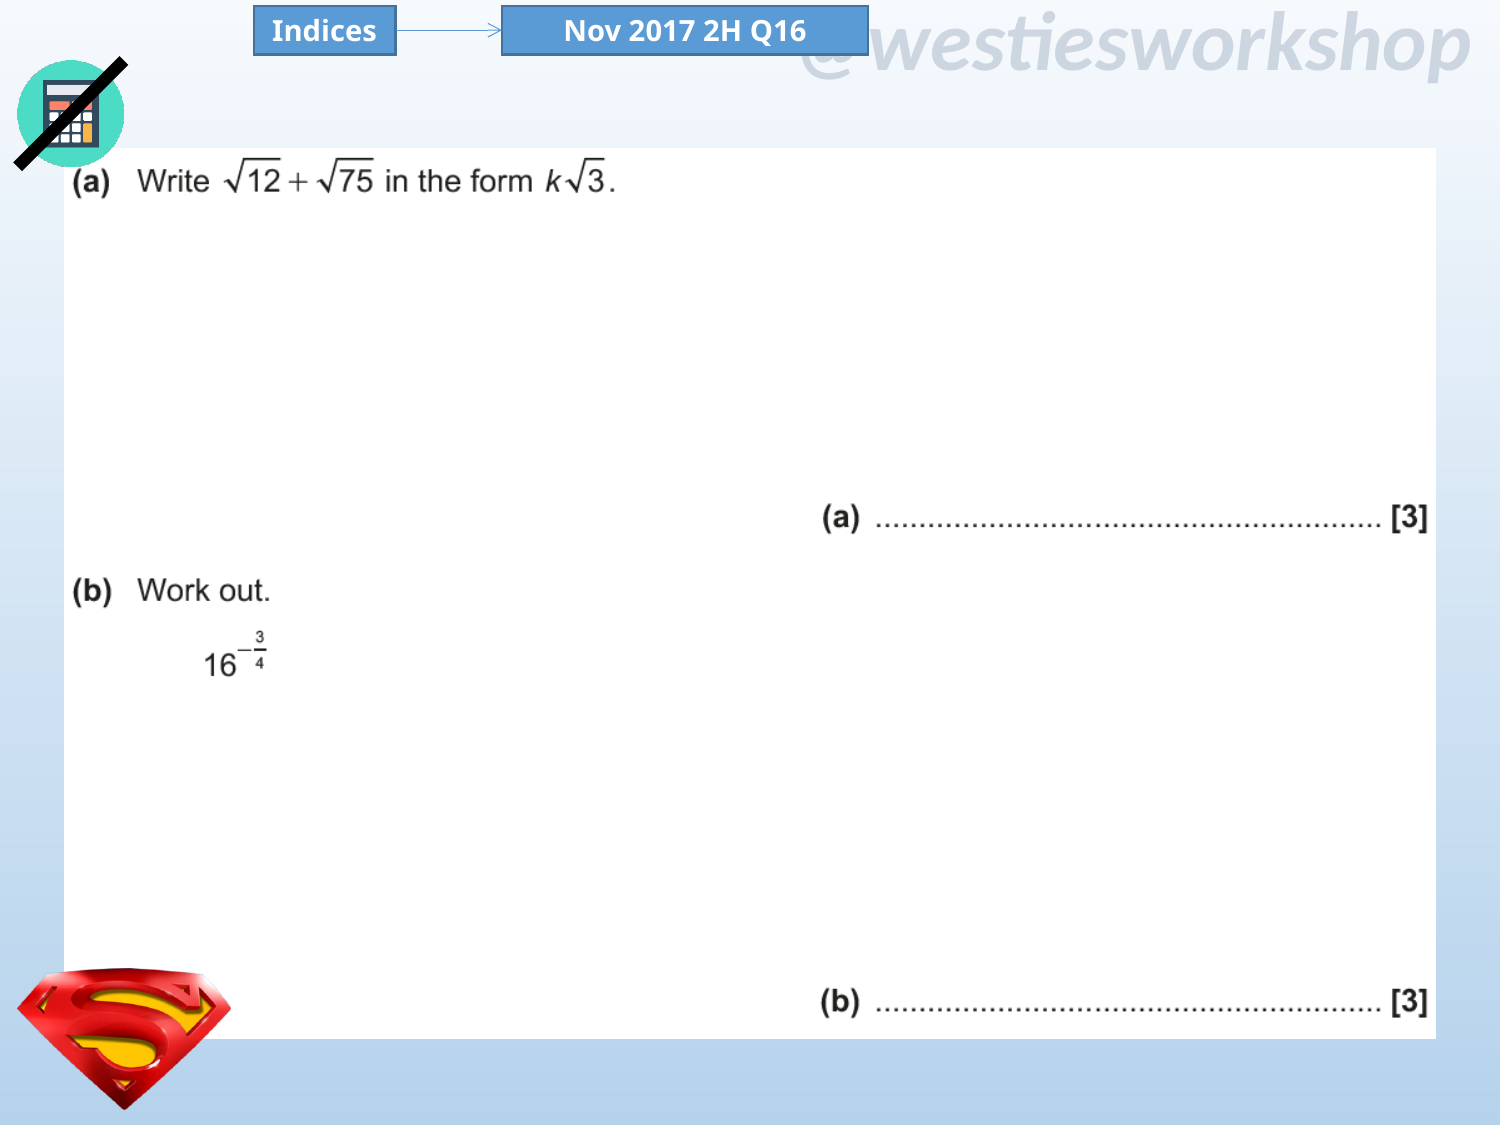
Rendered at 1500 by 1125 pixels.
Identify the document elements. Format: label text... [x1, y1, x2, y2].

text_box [17, 60, 124, 167]
picture [17, 148, 1436, 1110]
text_box Indices [253, 5, 397, 56]
text_box Nov 2017 2H Q16 [501, 5, 869, 56]
